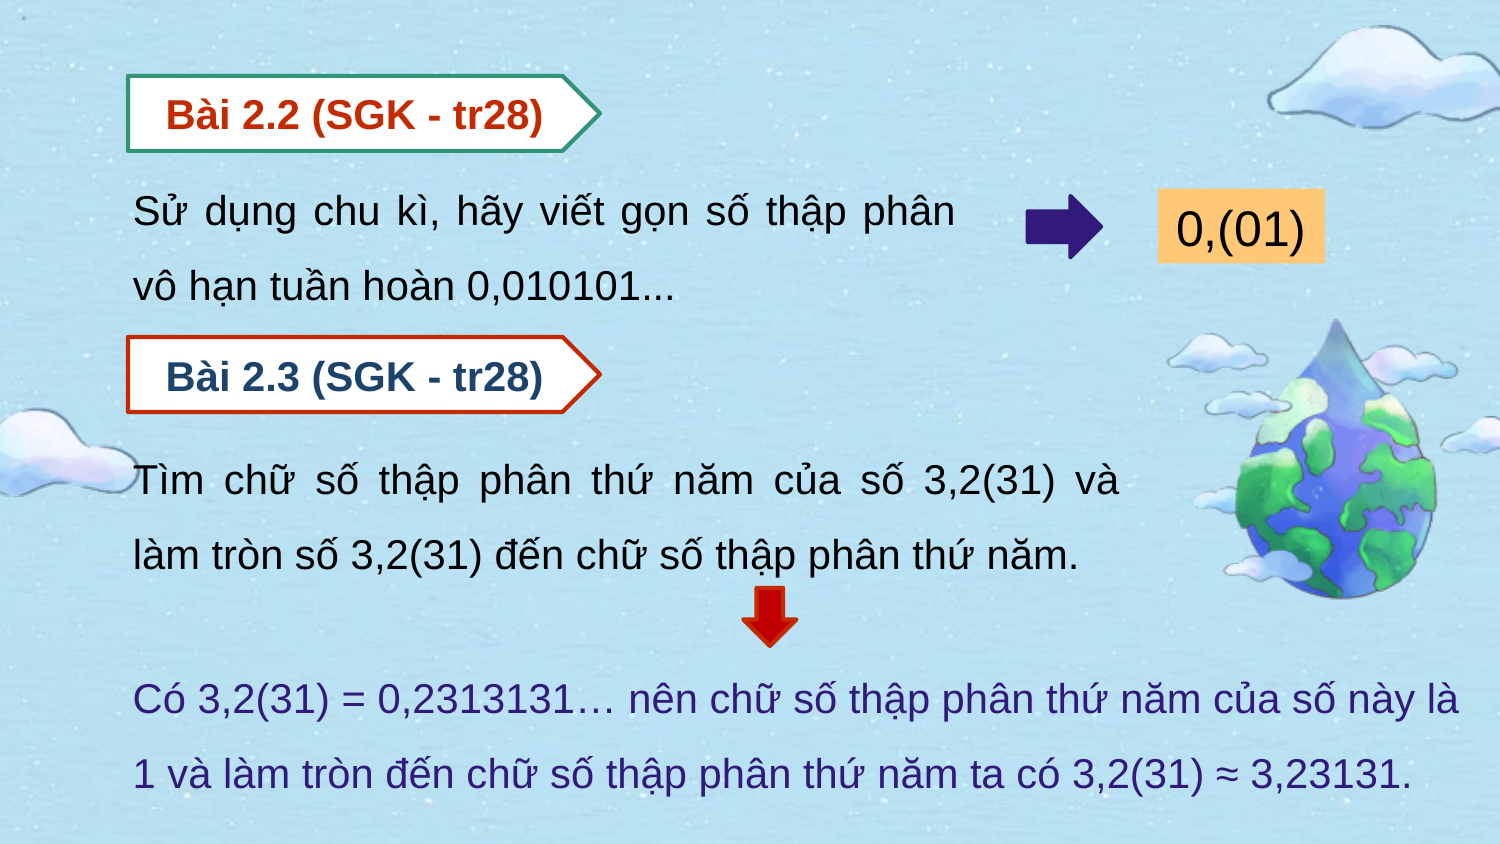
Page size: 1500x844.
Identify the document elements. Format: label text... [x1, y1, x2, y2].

text_box Bài 2.2 (SGK - tr28) [125, 73, 603, 150]
text_box Tìm chữ số thập phân thứ năm của số 3,2(31) và làm tròn số 3,2(31) đến chữ số thập phân thứ năm. [161, 420, 1135, 586]
text_box 0,(01) [1158, 188, 1325, 264]
text_box Sử dụng chu kì, hãy viết gọn số thập phân vô hạn tuần hoàn 0,010101... [118, 150, 971, 316]
text_box Có 3,2(31) = 0,2313131… nên chữ số thập phân thứ năm của số này là 1 và làm tròn đến chữ số thập phân thứ năm ta có 3,2(31) ≈ 3,23131. [117, 639, 1475, 805]
picture [0, 0, 1500, 844]
text_box [741, 585, 799, 649]
text_box Bài 2.3 (SGK - tr28) [125, 334, 603, 415]
text_box [1025, 194, 1104, 260]
